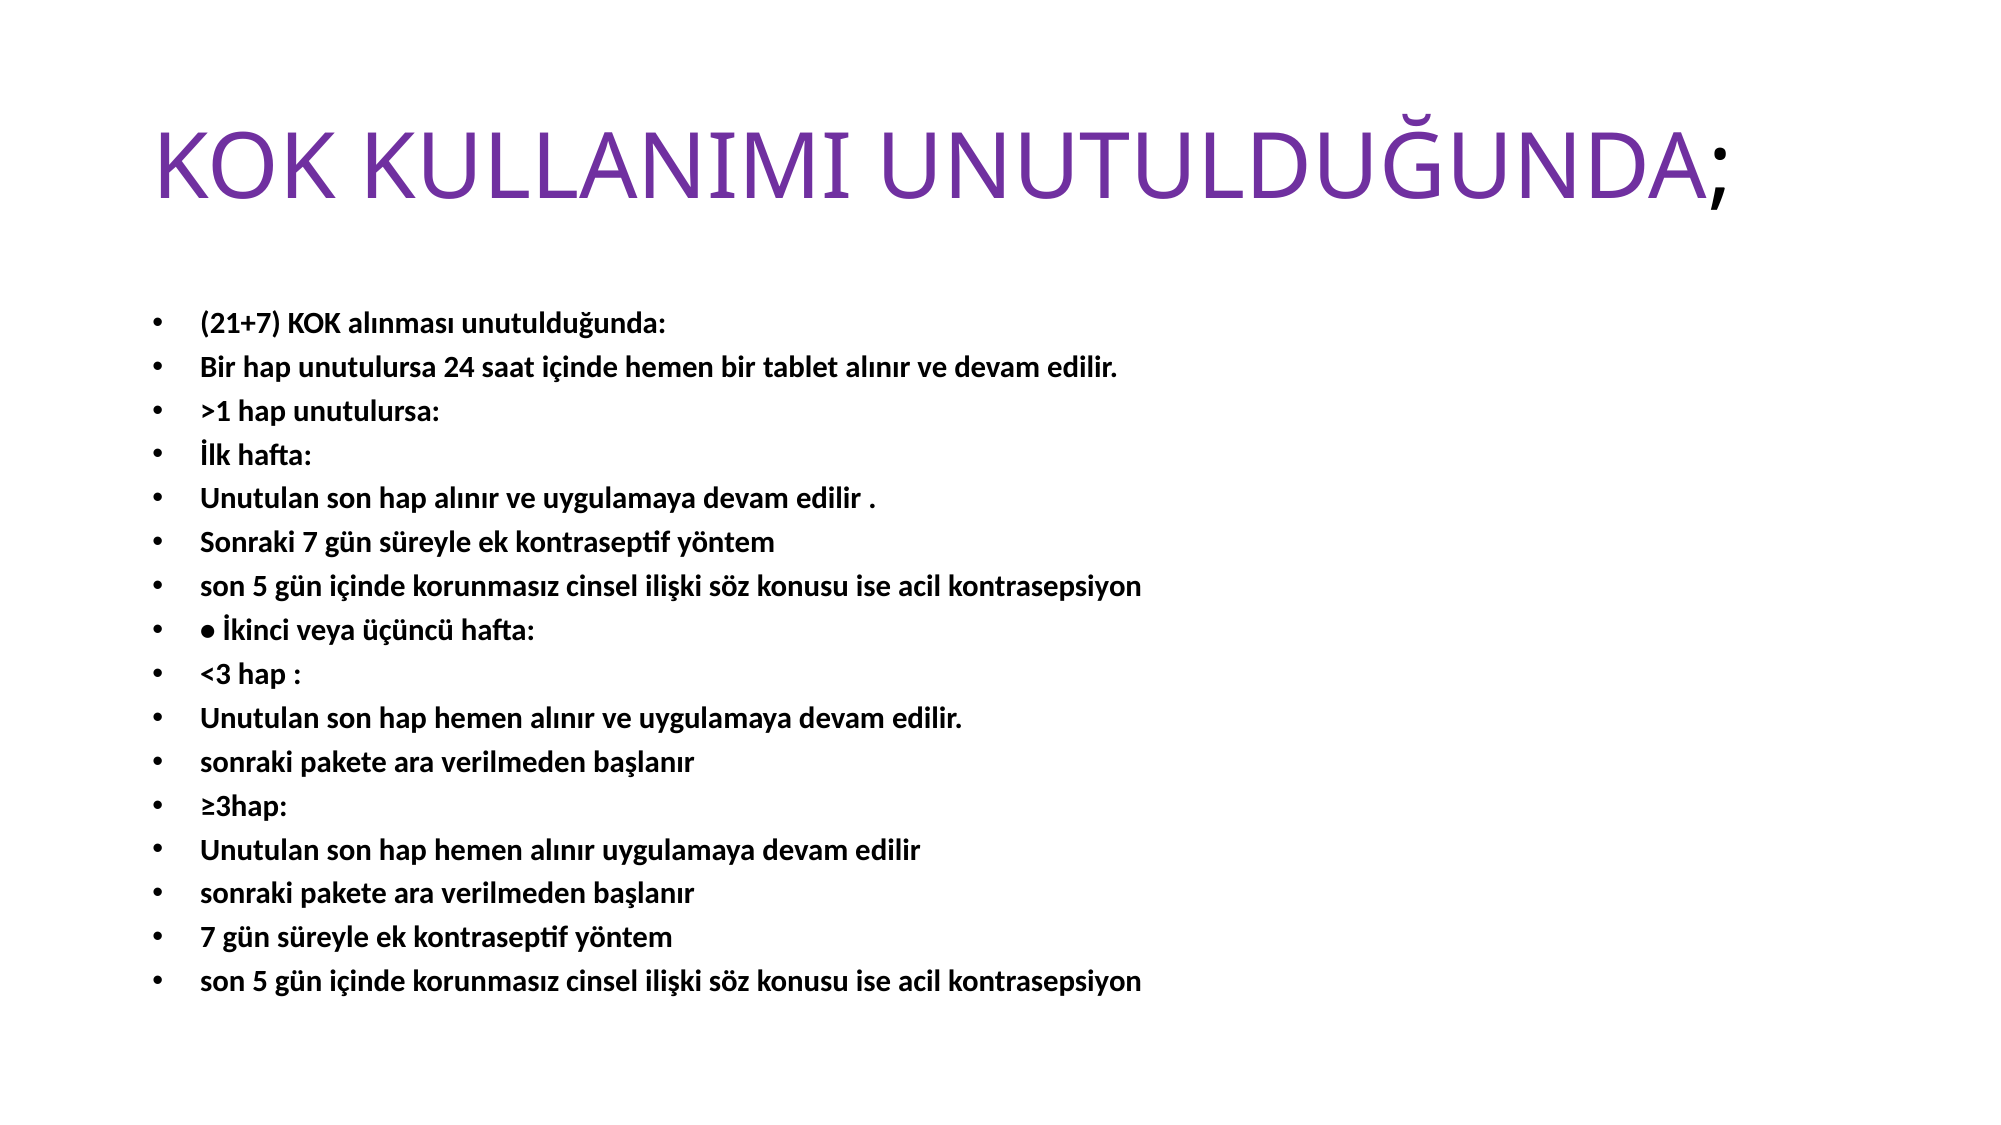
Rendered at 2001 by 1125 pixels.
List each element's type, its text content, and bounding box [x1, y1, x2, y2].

list (21+7) KOK alınması unutulduğunda: Bir hap unutulursa 24 saat içinde hemen bir tablet alınır ve devam edilir. >1 hap unutulursa: İlk hafta: Unutulan son hap alınır ve uygulamaya devam edilir . Sonraki 7 gün süreyle ek kontraseptif yöntem son 5 gün içinde korunmasız cinsel ilişki söz konusu ise acil kontrasepsiyon • İkinci veya üçüncü hafta: <3 hap : Unutulan son hap hemen alınır ve uygulamaya devam edilir. sonraki pakete ara verilmeden başlanır ≥3hap: Unutulan son hap hemen alınır uygulamaya devam edilir sonraki pakete ara verilmeden başlanır 7 gün süreyle ek kontraseptif yöntem son 5 gün içinde korunmasız cinsel ilişki söz konusu ise acil kontrasepsiyon [137, 299, 1863, 1014]
title KOK KULLANIMI UNUTULDUĞUNDA; [137, 59, 1863, 278]
